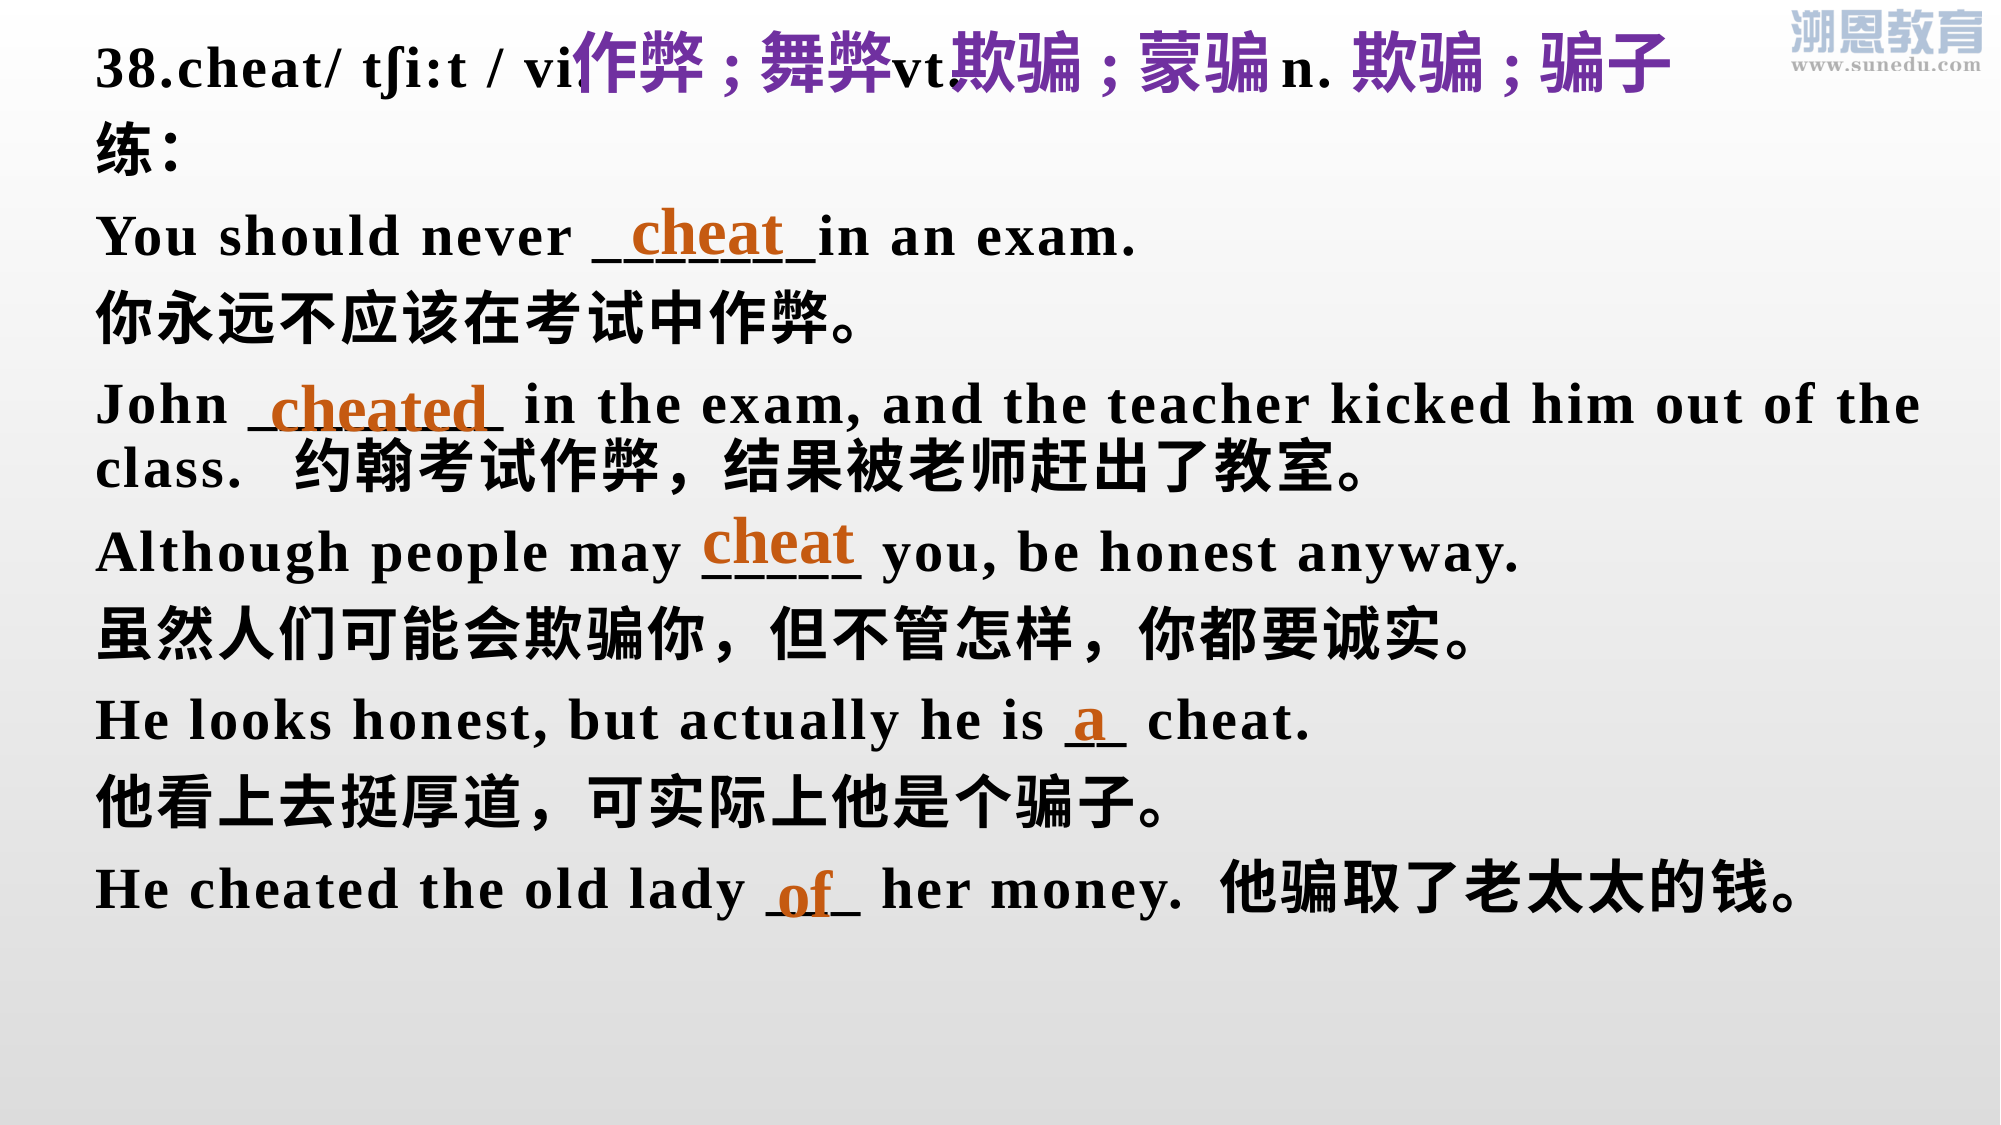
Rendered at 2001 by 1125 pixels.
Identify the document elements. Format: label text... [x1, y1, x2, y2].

text_box cheat [688, 489, 920, 585]
picture [1790, 8, 1982, 71]
text_box cheated [255, 357, 512, 453]
text_box a [1059, 666, 1142, 762]
text_box 作弊;舞弊 [556, 13, 923, 108]
text_box 欺骗;骗子 [1337, 13, 1703, 108]
text_box cheat [616, 181, 848, 276]
text_box of [762, 843, 900, 938]
text_box 欺骗;蒙骗 [935, 13, 1302, 108]
list 38.cheat/ tʃi:t / vi. vt. n. 练： You should never _______in an exam. 你永远不应该在考试中作弊。 John ________ in the exam, and the teacher kicked him out of the class. 约翰考试作弊，结果被老师赶出了教室。 Although people may _____ you, be honest anyway. 虽然人们可能会欺骗你，但不管怎样，你都要诚实。 He looks honest, but actually he is __ cheat. 他看上去挺厚道，可实际上他是个骗子。 He cheated the old lady ___ her money. 他骗取了老太太的钱。 [78, 35, 1972, 1040]
